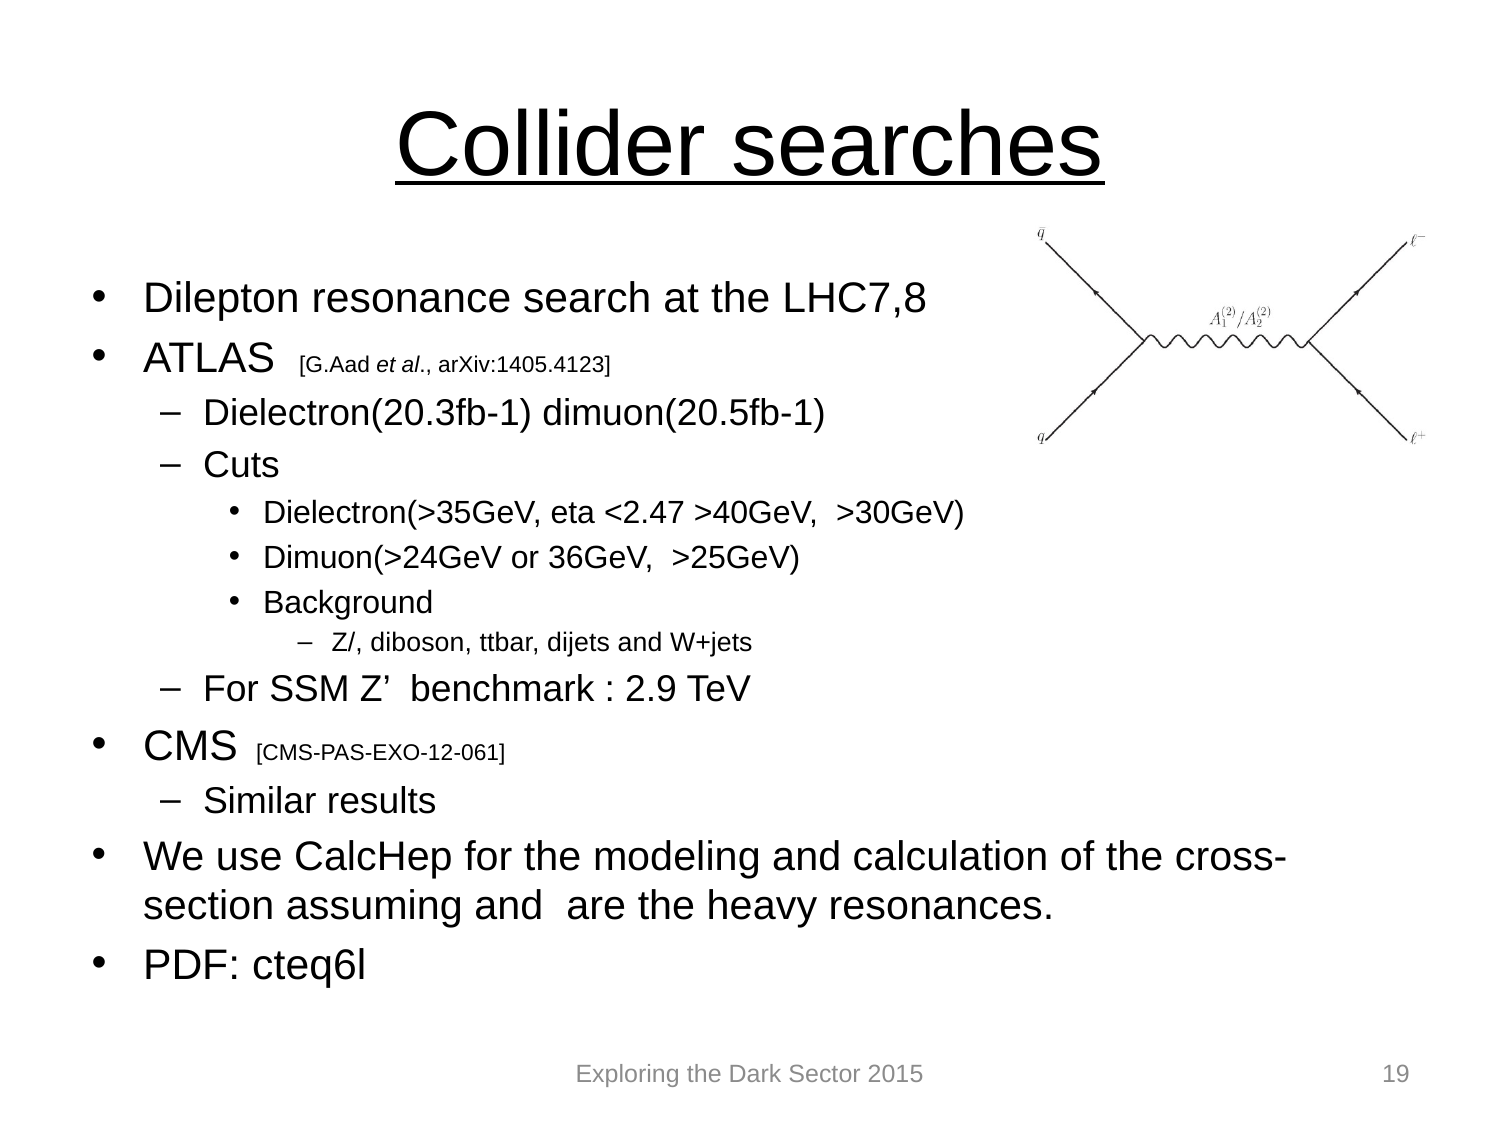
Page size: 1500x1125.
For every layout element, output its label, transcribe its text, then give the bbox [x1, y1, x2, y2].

picture [1033, 219, 1445, 445]
slide_number 19 [1074, 1042, 1425, 1103]
title Collider searches [75, 45, 1425, 233]
footer Exploring the Dark Sector 2015 [512, 1042, 988, 1103]
